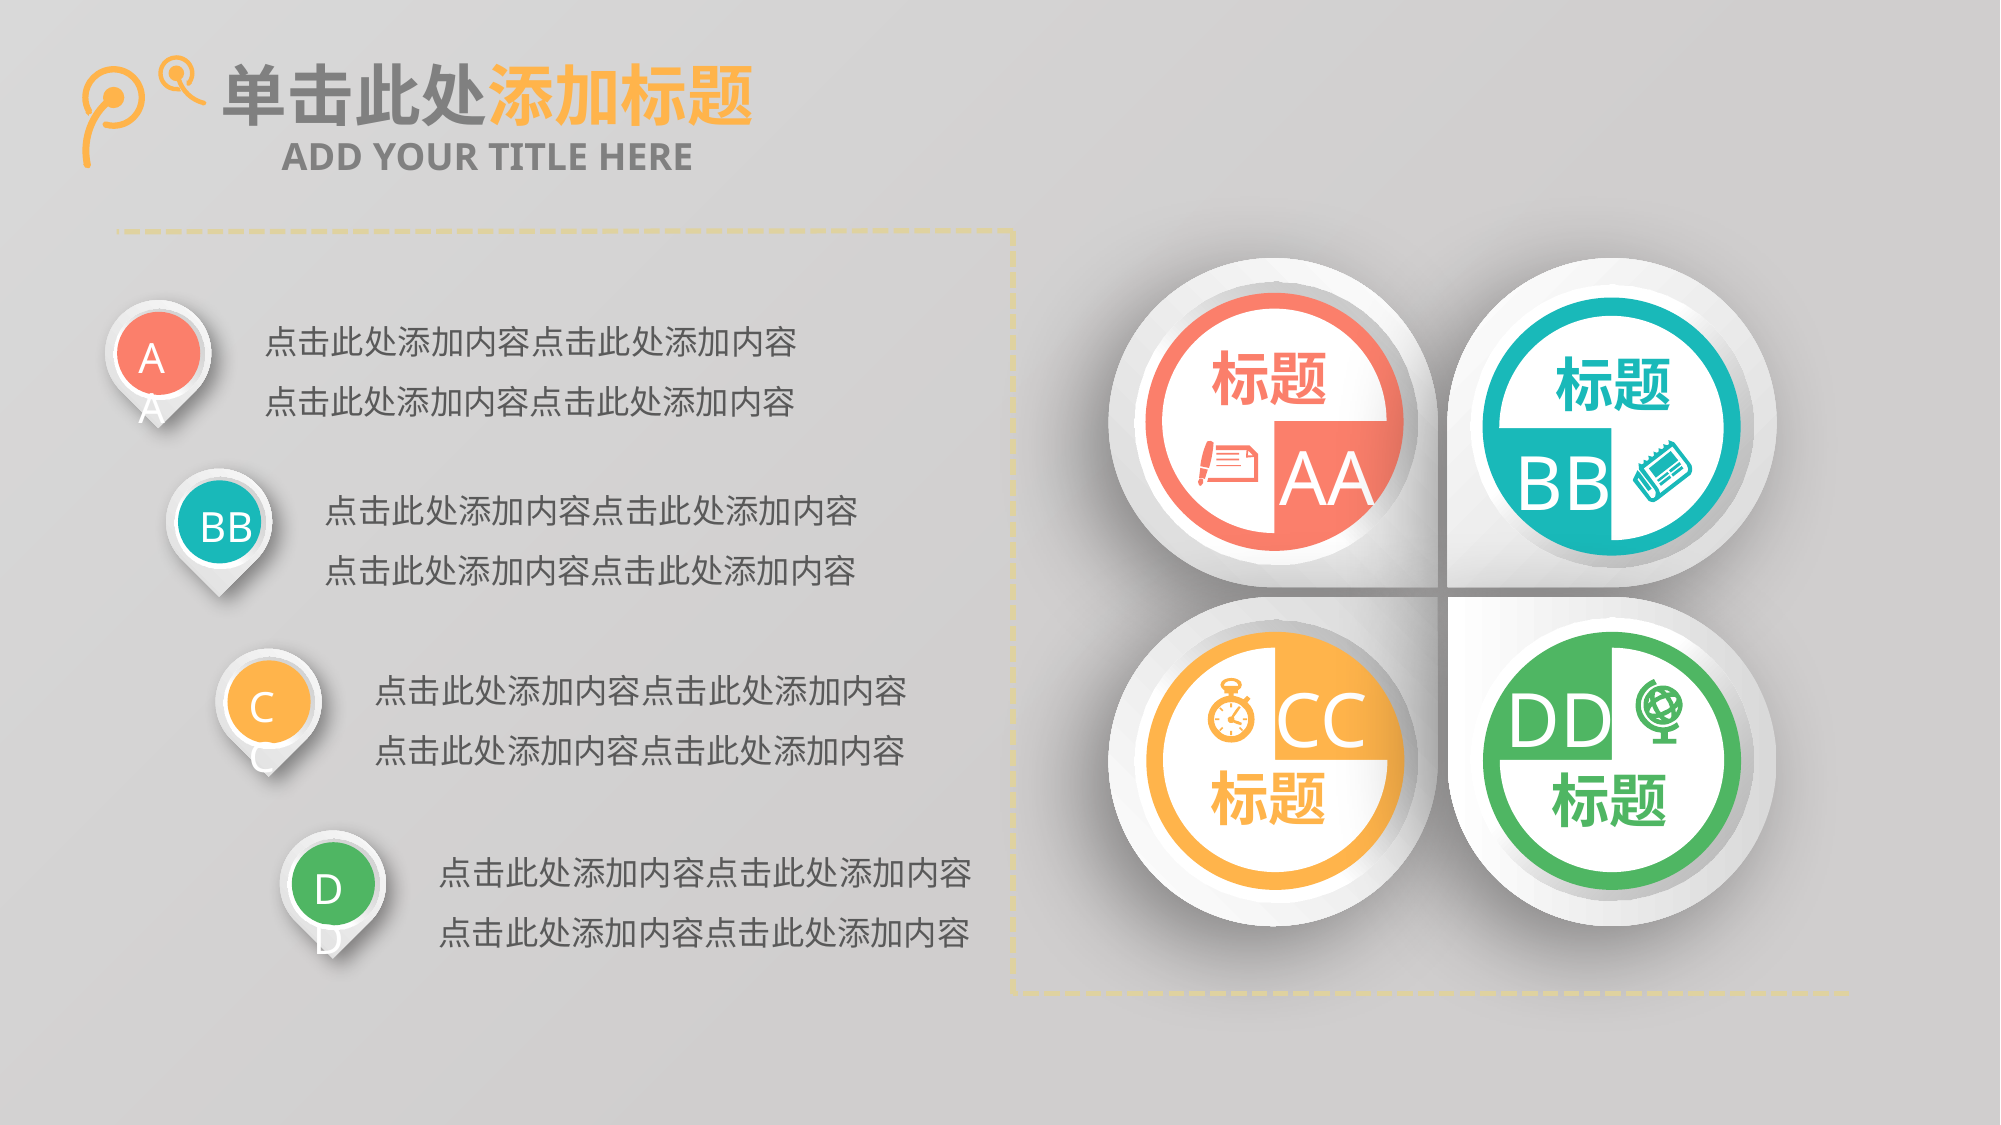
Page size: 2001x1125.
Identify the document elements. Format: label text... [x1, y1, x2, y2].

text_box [166, 468, 273, 575]
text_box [215, 648, 322, 755]
text_box 点击此处添加内容点击此处添加内容点击此处添加内容点击此处添加内容 [424, 824, 989, 960]
text_box 点击此处添加内容点击此处添加内容点击此处添加内容点击此处添加内容 [310, 463, 875, 598]
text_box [1447, 597, 1777, 927]
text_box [1447, 258, 1777, 588]
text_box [279, 830, 386, 937]
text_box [1108, 258, 1438, 588]
text_box [158, 55, 205, 106]
text_box 点击此处添加内容点击此处添加内容点击此处添加内容点击此处添加内容 [359, 643, 924, 778]
text_box [82, 66, 145, 169]
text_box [105, 300, 212, 407]
text_box 单击此处添加标题 ADD YOUR TITLE HERE [205, 45, 770, 186]
text_box 点击此处添加内容点击此处添加内容点击此处添加内容点击此处添加内容 [249, 294, 814, 429]
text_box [1108, 597, 1438, 927]
